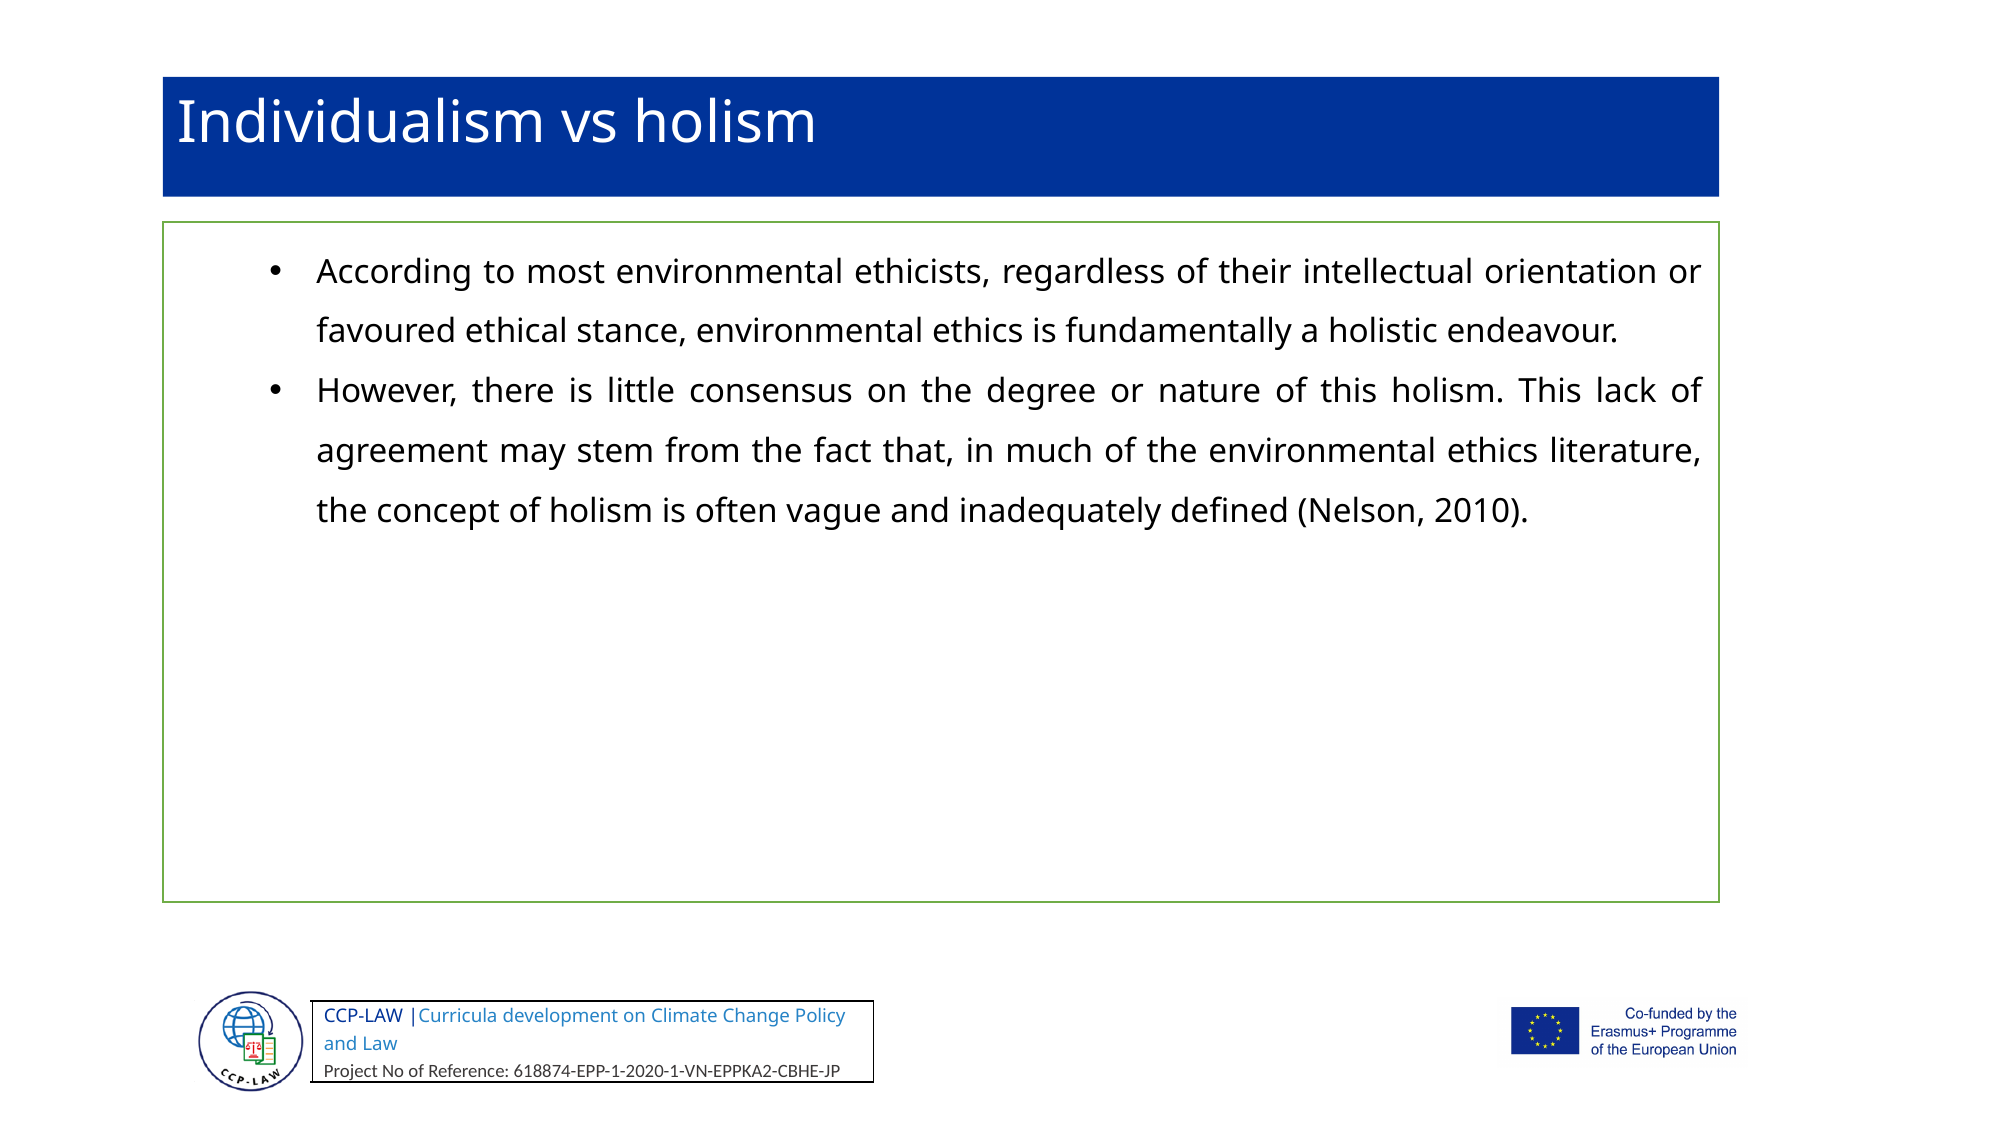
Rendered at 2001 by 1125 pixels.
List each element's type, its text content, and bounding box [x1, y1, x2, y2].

text_box According to most environmental ethicists, regardless of their intellectual orientation or favoured ethical stance, environmental ethics is fundamentally a holistic endeavour. However, there is little consensus on the degree or nature of this holism. This lack of agreement may stem from the fact that, in much of the environmental ethics literature, the concept of holism is often vague and inadequately defined (Nelson, 2010). [162, 222, 1720, 903]
picture [195, 984, 310, 1095]
picture [1497, 997, 1748, 1068]
text_box Individualism vs holism [162, 76, 1720, 197]
